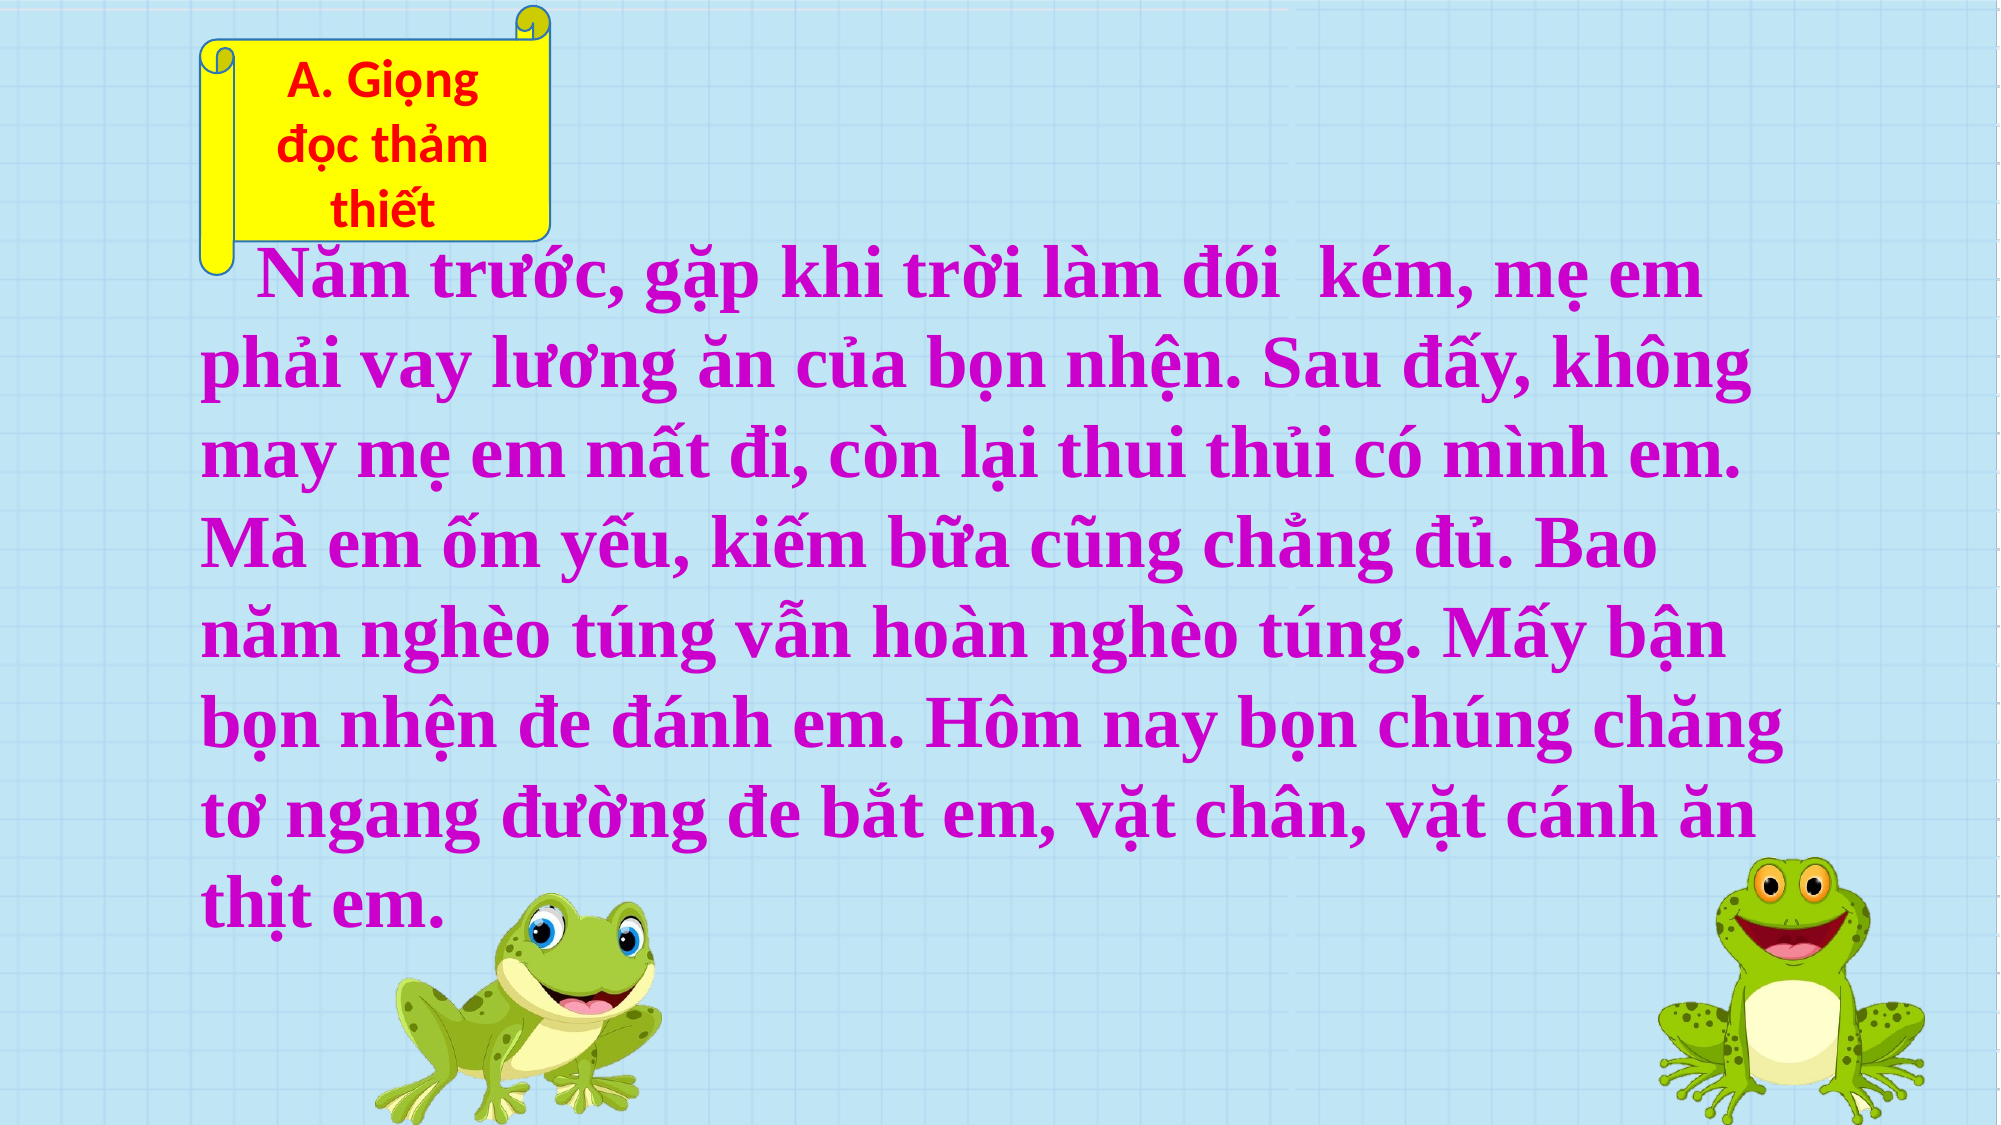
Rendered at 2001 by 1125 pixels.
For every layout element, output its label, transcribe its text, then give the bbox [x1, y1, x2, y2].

text_box A. Giọng đọc thảm thiết [198, 4, 552, 277]
picture [0, 0, 2000, 1125]
text_box Năm trước, gặp khi trời làm đói kém, mẹ em phải vay lương ăn của bọn nhện. Sau đấy, không may mẹ em mất đi, còn lại thui thủi có mình em. Mà em ốm yếu, kiếm bữa cũng chẳng đủ. Bao năm nghèo túng vẫn hoàn nghèo túng. Mấy bận bọn nhện đe đánh em. Hôm nay bọn chúng chăng tơ ngang đường đe bắt em, vặt chân, vặt cánh ăn thịt em. [185, 214, 1813, 950]
